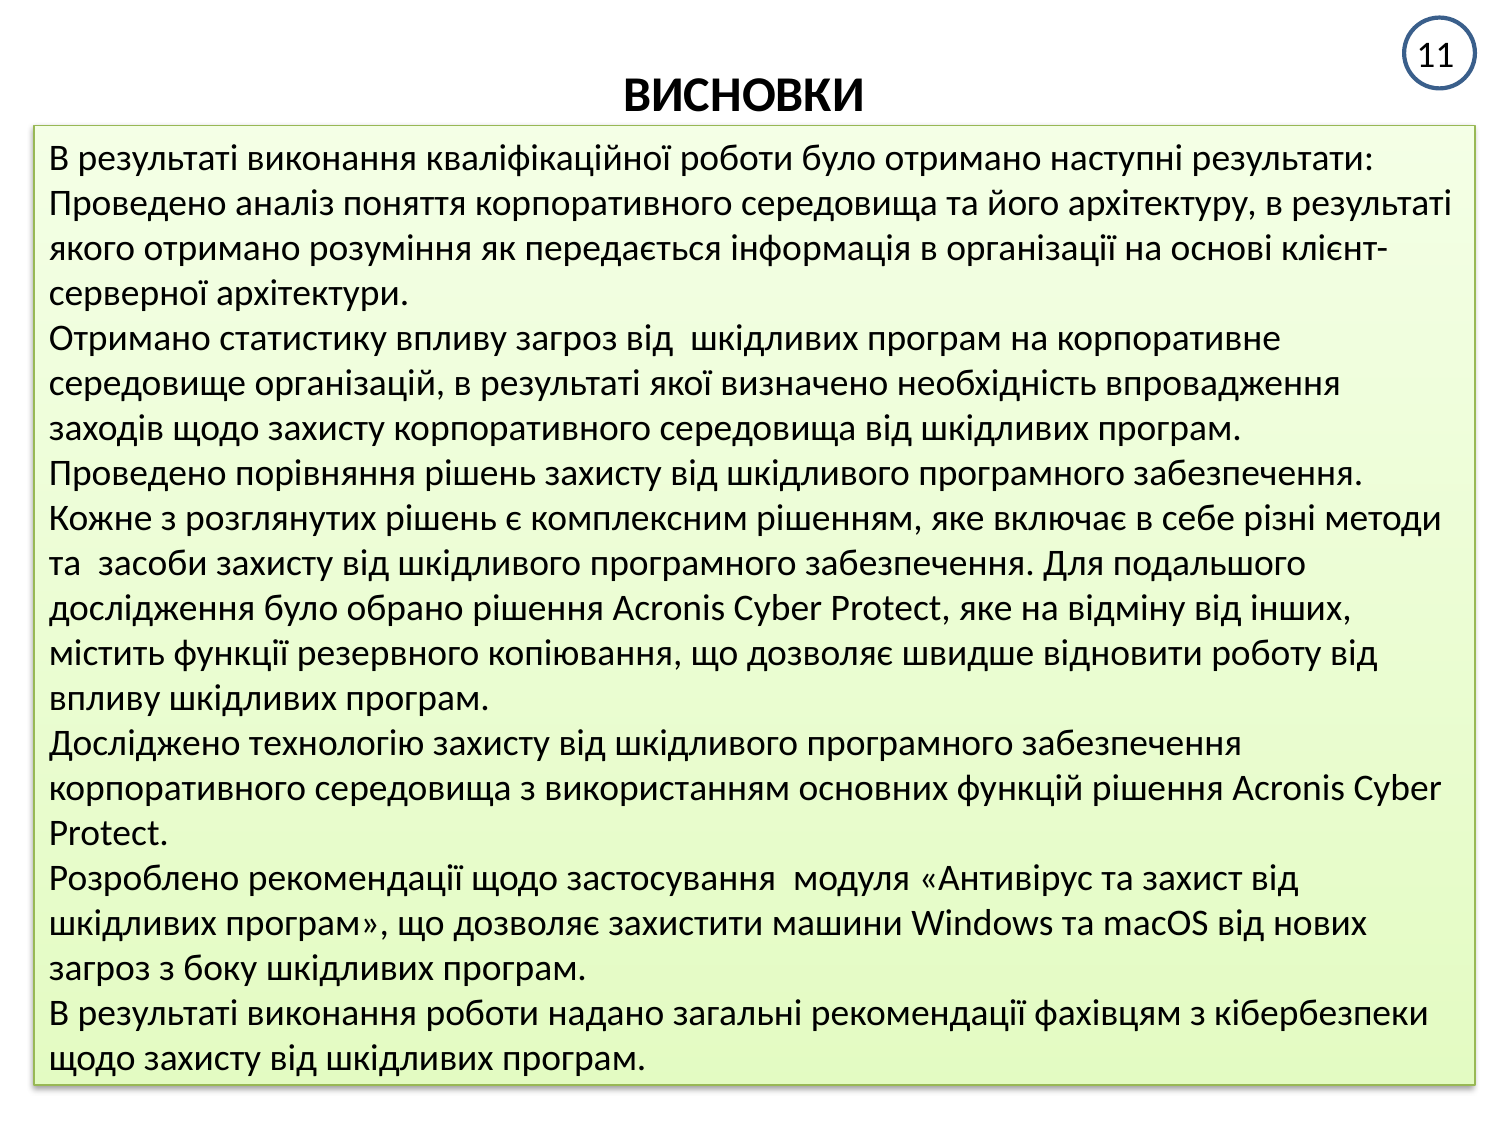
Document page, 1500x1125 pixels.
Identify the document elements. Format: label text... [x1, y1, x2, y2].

text_box [1471, 32, 1478, 74]
text_box [1417, 83, 1463, 91]
text_box В результаті виконання кваліфікаційної роботи було отримано наступні результати: Проведено аналіз поняття корпоративного середовища та його архітектуру, в результаті якого отримано розуміння як передається інформація в організації на основі клієнт-серверної архітектури. Отримано статистику впливу загроз від шкідливих програм на корпоративне середовище організацій, в результаті якої визначено необхідність впровадження заходів щодо захисту корпоративного середовища від шкідливих програм. Проведено порівняння рішень захисту від шкідливого програмного забезпечення. Кожне з розглянутих рішень є комплексним рішенням, яке включає в себе різні методи та засоби захисту від шкідливого програмного забезпечення. Для подальшого дослідження було обрано рішення Acronis Cyber Protect, яке на відміну від інших, містить функції резервного копіювання, що дозволяє швидше відновити роботу від впливу шкідливих програм. Досліджено технологію захисту від шкідливого програмного забезпечення корпоративного середовища з використанням основних функцій рішення Acronis Cyber Protect. Розроблено рекомендації щодо застосування модуля «Антивірус та захист від шкідливих програм», що дозволяє захистити машини Windows та macOS від нових загроз з боку шкідливих програм. В результаті виконання роботи надано загальні рекомендації фахівцям з кібербезпеки щодо захисту від шкідливих програм. [33, 125, 1476, 1086]
text_box ВИСНОВКИ [525, 54, 963, 123]
text_box 11 [1399, 22, 1471, 83]
text_box [1418, 15, 1461, 22]
